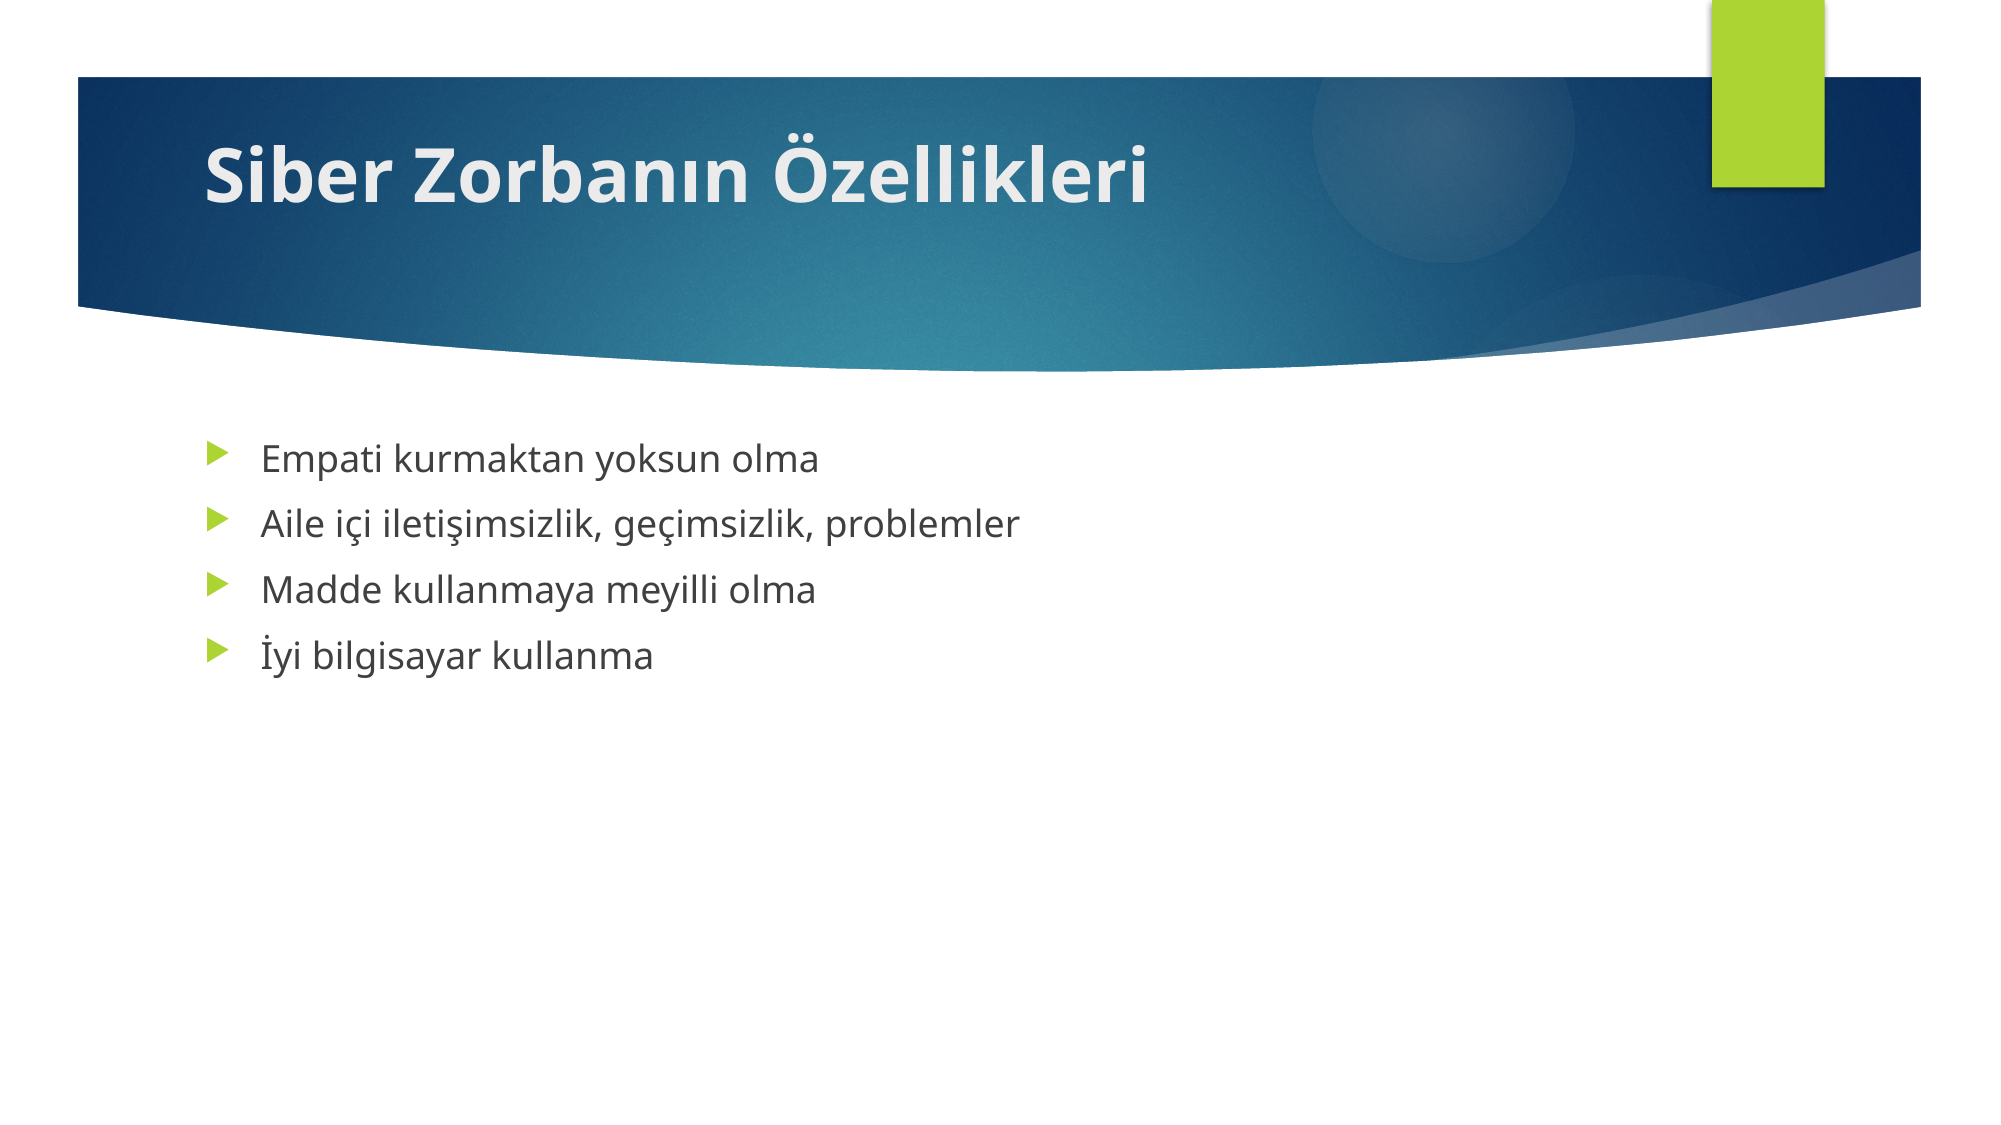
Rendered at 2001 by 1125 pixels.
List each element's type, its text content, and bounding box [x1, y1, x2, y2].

list Empati kurmaktan yoksun olma Aile içi iletişimsizlik, geçimsizlik, problemler Madde kullanmaya meyilli olma İyi bilgisayar kullanma [189, 427, 1627, 988]
title Siber Zorbanın Özellikleri [189, 159, 1627, 276]
